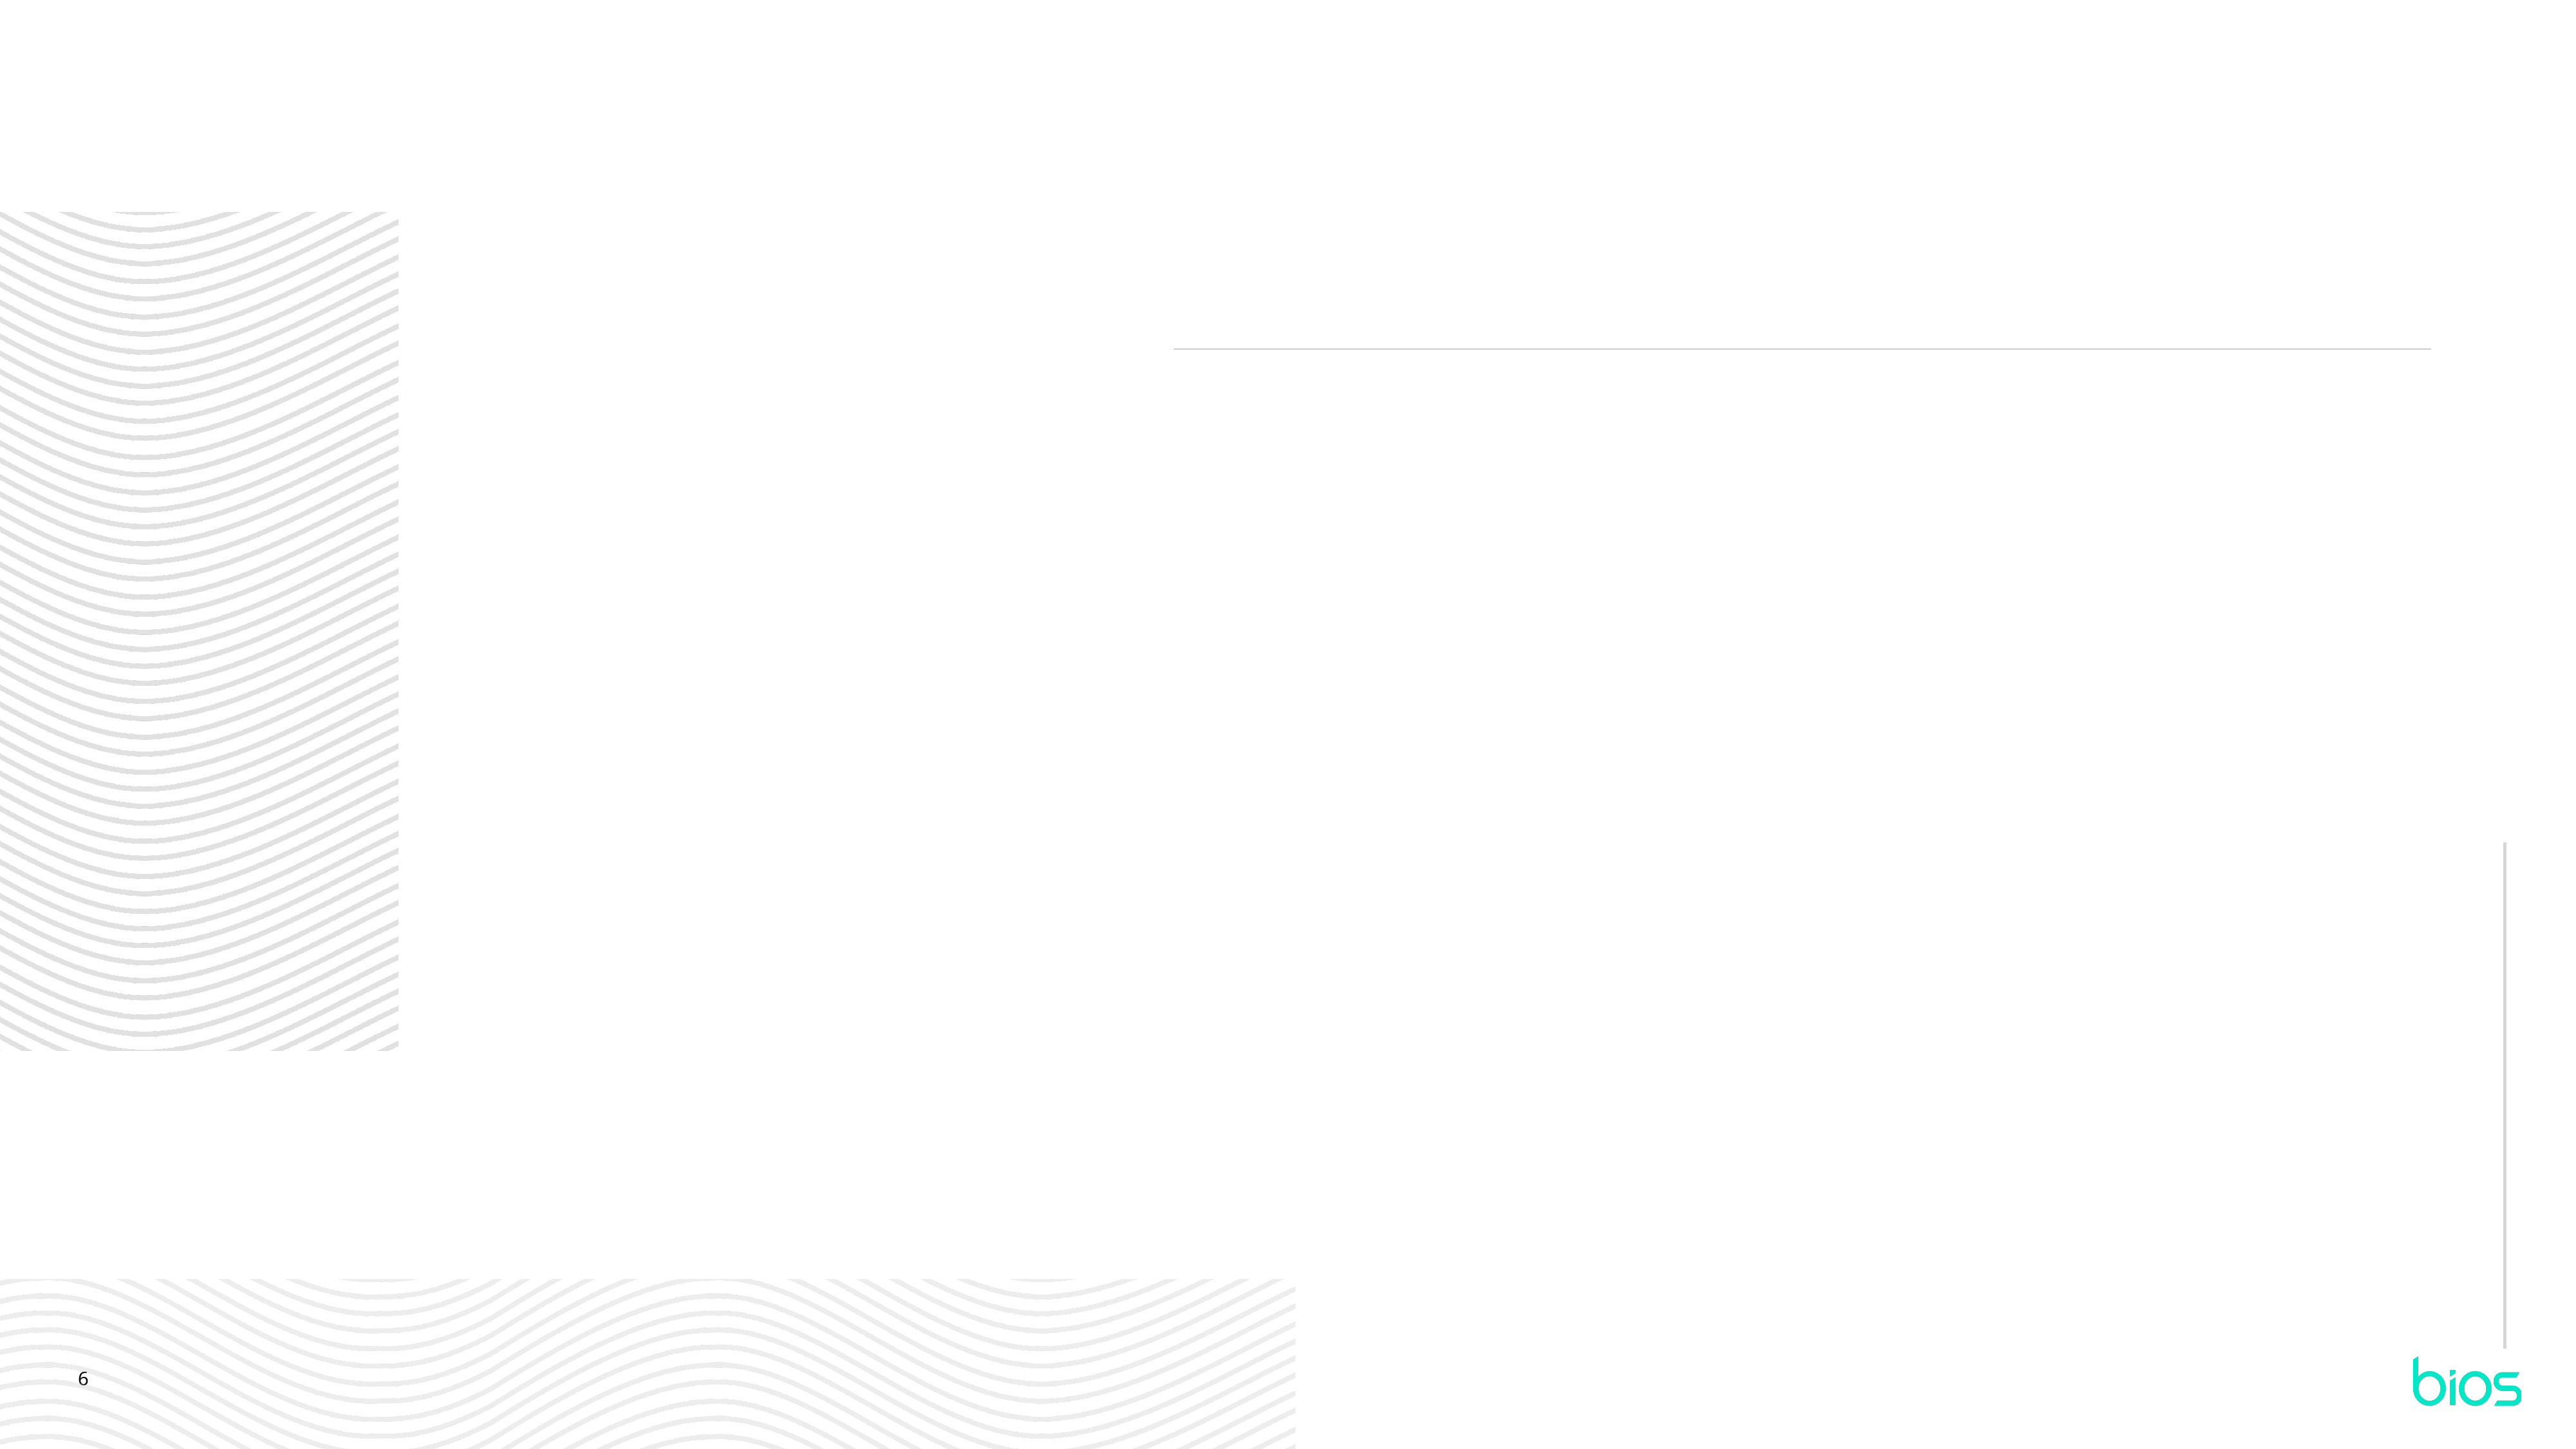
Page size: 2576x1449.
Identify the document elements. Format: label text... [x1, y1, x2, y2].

picture [2413, 1356, 2522, 1406]
slide_number 6 [68, 1362, 176, 1411]
